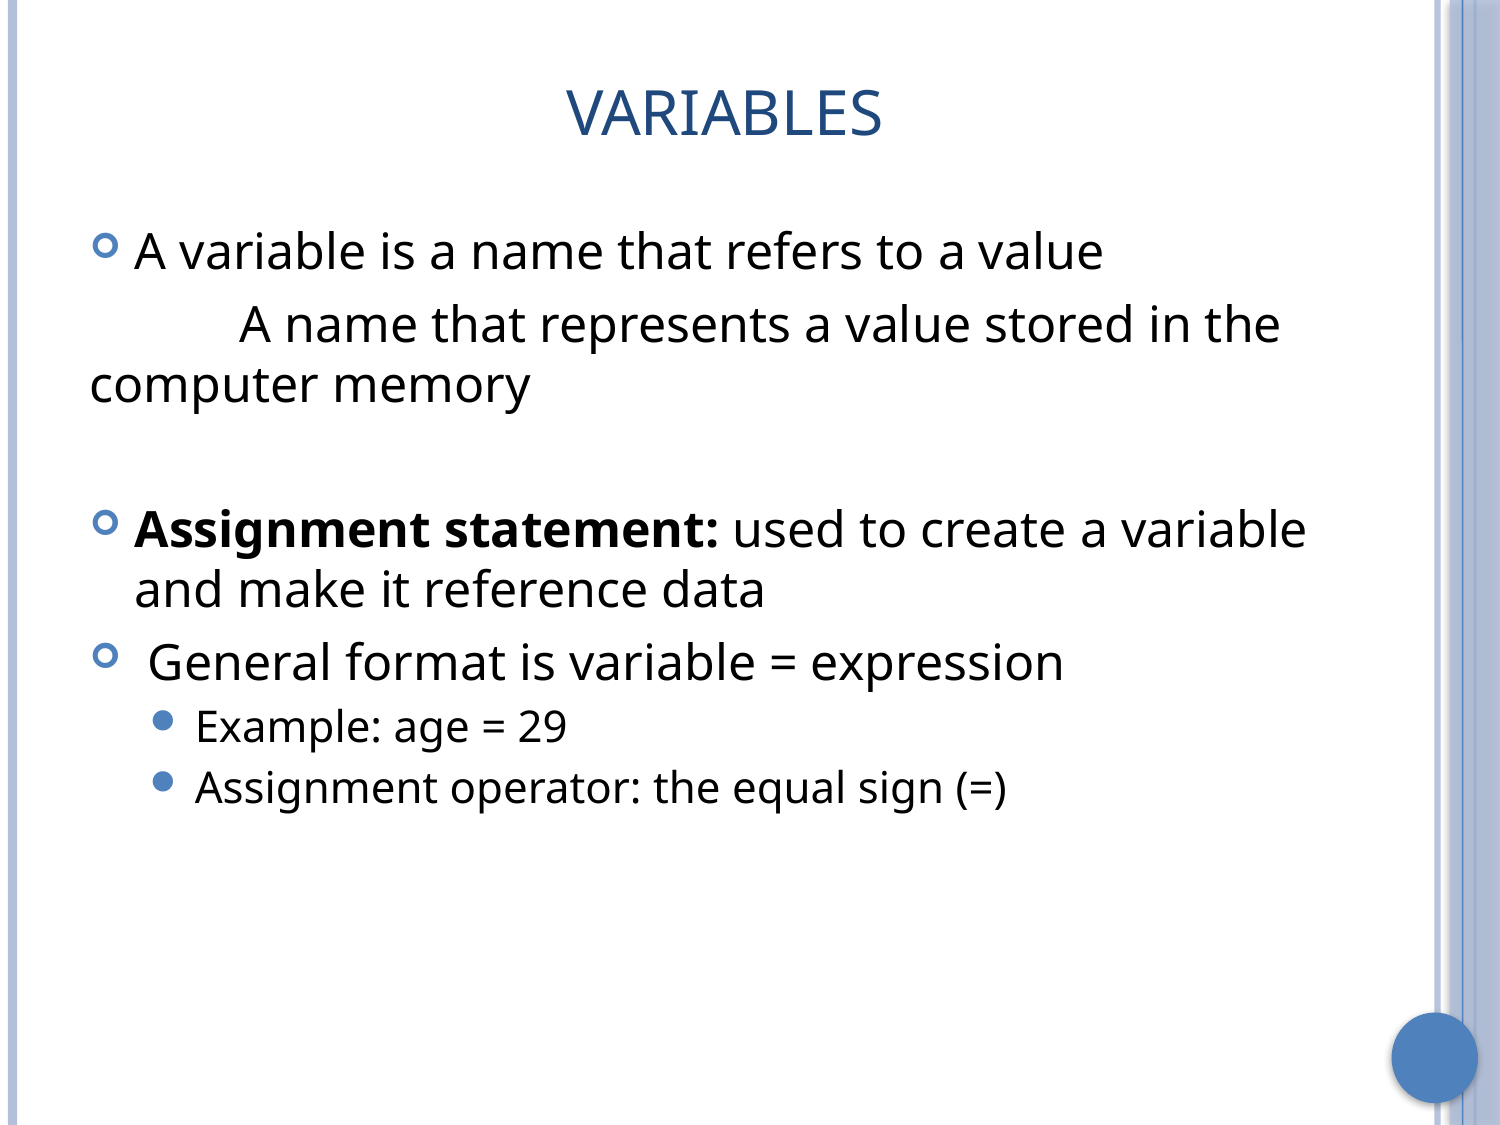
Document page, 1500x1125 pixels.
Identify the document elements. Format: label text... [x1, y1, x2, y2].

list A variable is a name that refers to a value A name that represents a value stored in the computer memory Assignment statement: used to create a variable and make it reference data General format is variable = expression Example: age = 29 Assignment operator: the equal sign (=) [75, 212, 1375, 1062]
title Variables [75, 45, 1375, 175]
